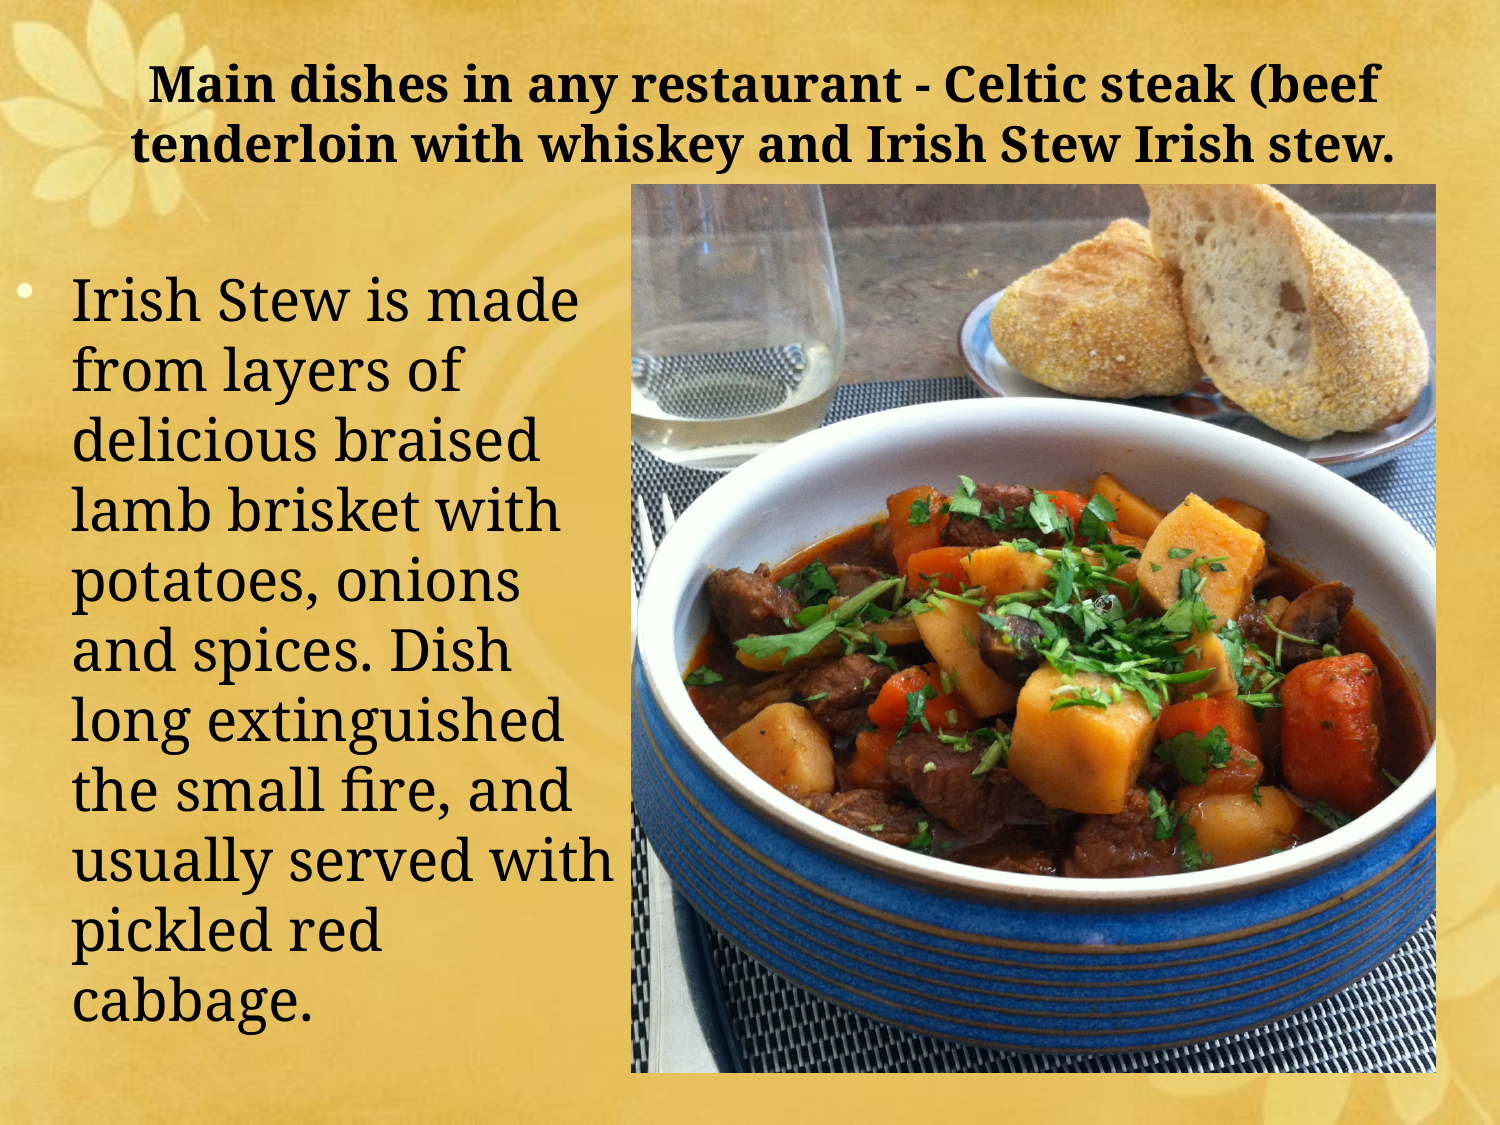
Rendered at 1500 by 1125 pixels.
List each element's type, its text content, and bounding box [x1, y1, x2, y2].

picture [0, 0, 1500, 1125]
title Main dishes in any restaurant - Celtic steak (beef tenderloin with whiskey and Irish Stew Irish stew. [88, 19, 1439, 207]
list Irish Stew is made from layers of delicious braised lamb brisket with potatoes, onions and spices. Dish long extinguished the small fire, and usually served with pickled red cabbage. [0, 255, 626, 998]
